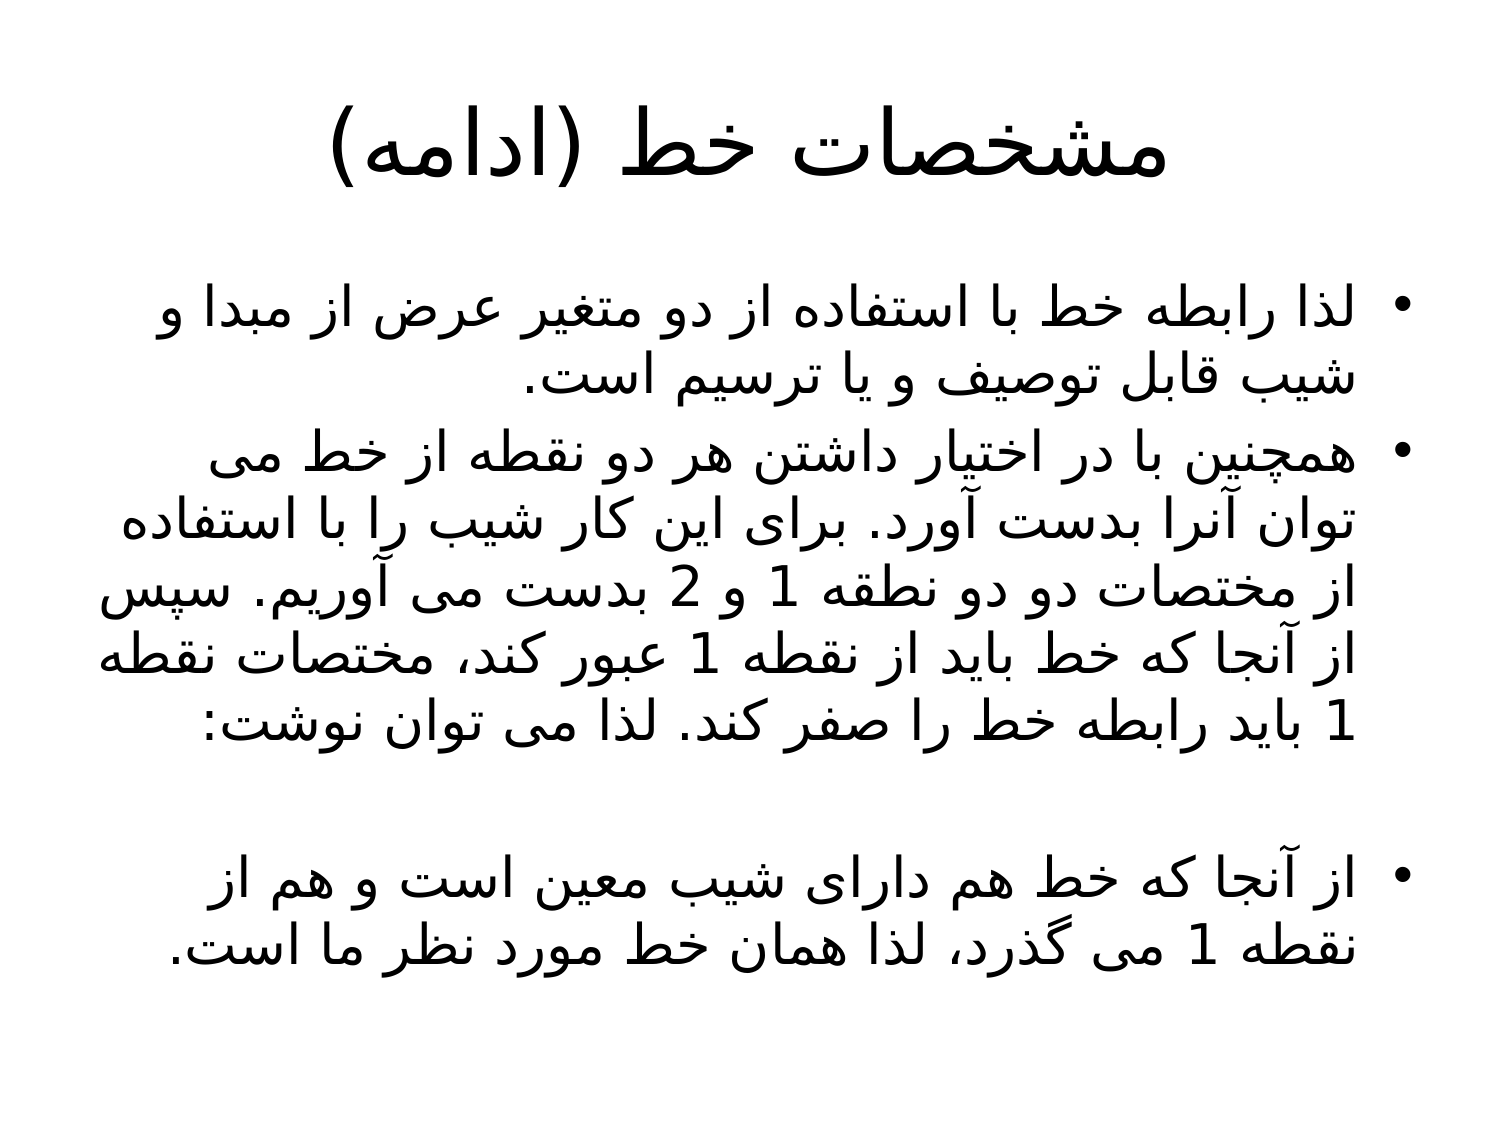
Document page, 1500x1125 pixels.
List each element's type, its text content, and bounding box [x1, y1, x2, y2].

title مشخصات خط (ادامه) [75, 45, 1425, 233]
